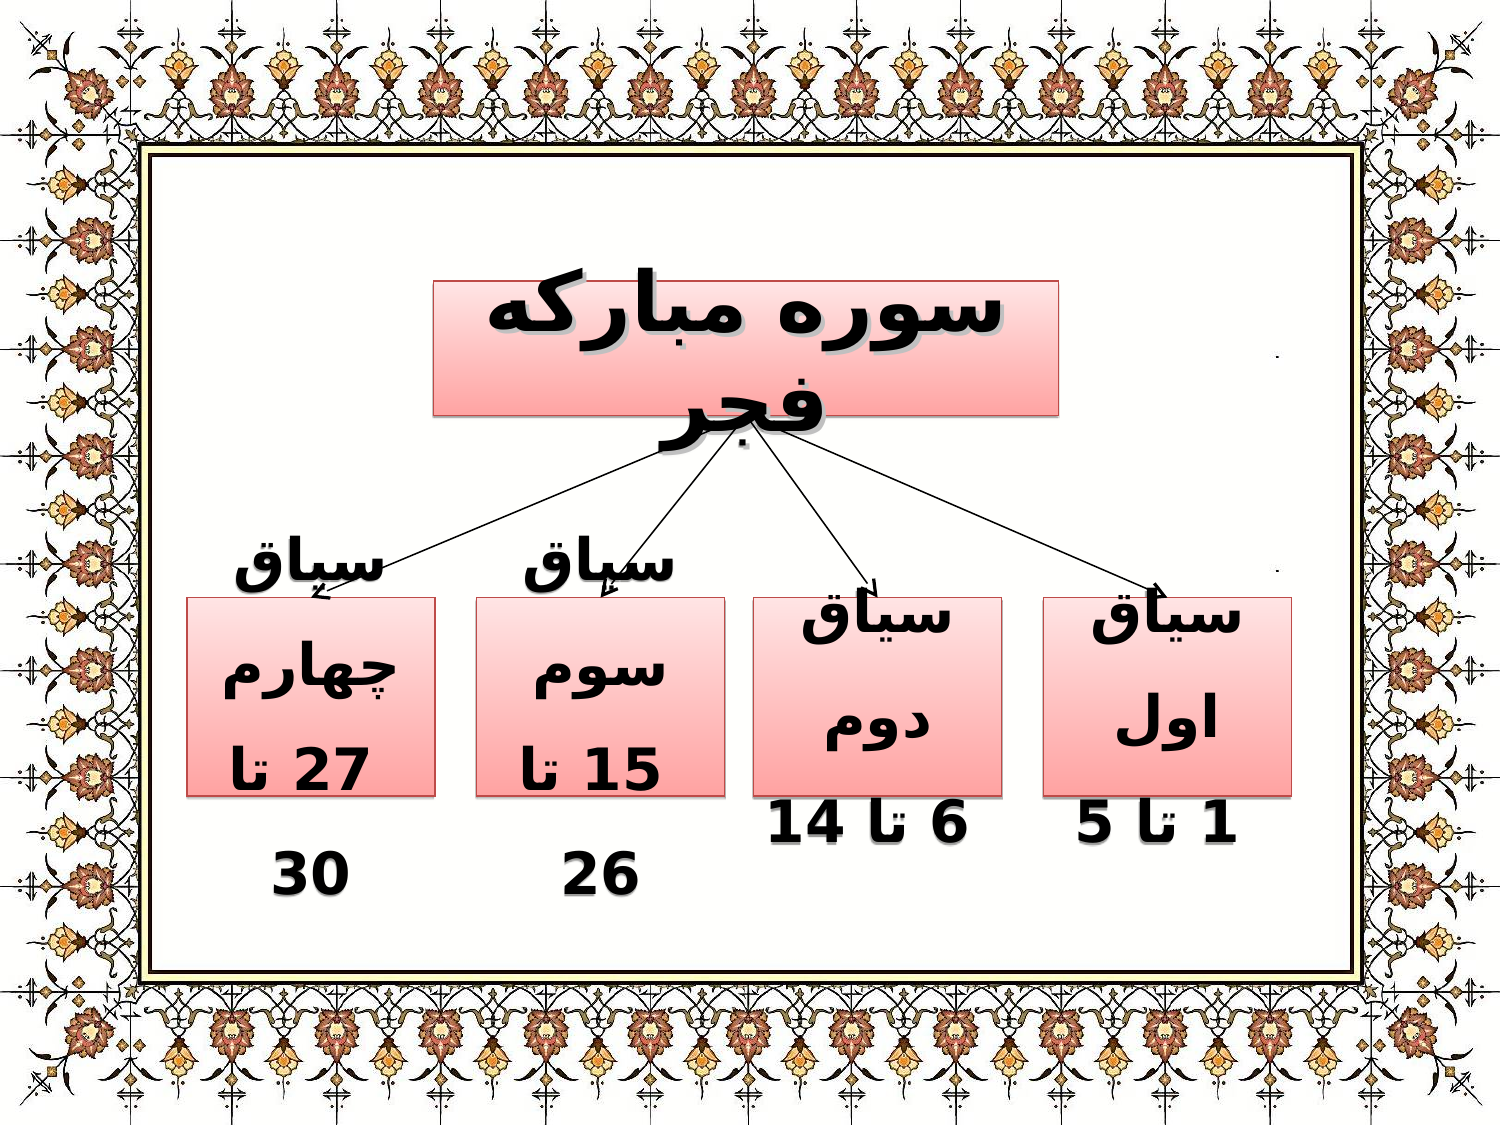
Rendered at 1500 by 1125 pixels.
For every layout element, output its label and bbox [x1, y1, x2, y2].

text_box [747, 415, 878, 598]
text_box [310, 415, 747, 598]
picture [0, 0, 1500, 1125]
text_box [878, 415, 1168, 598]
